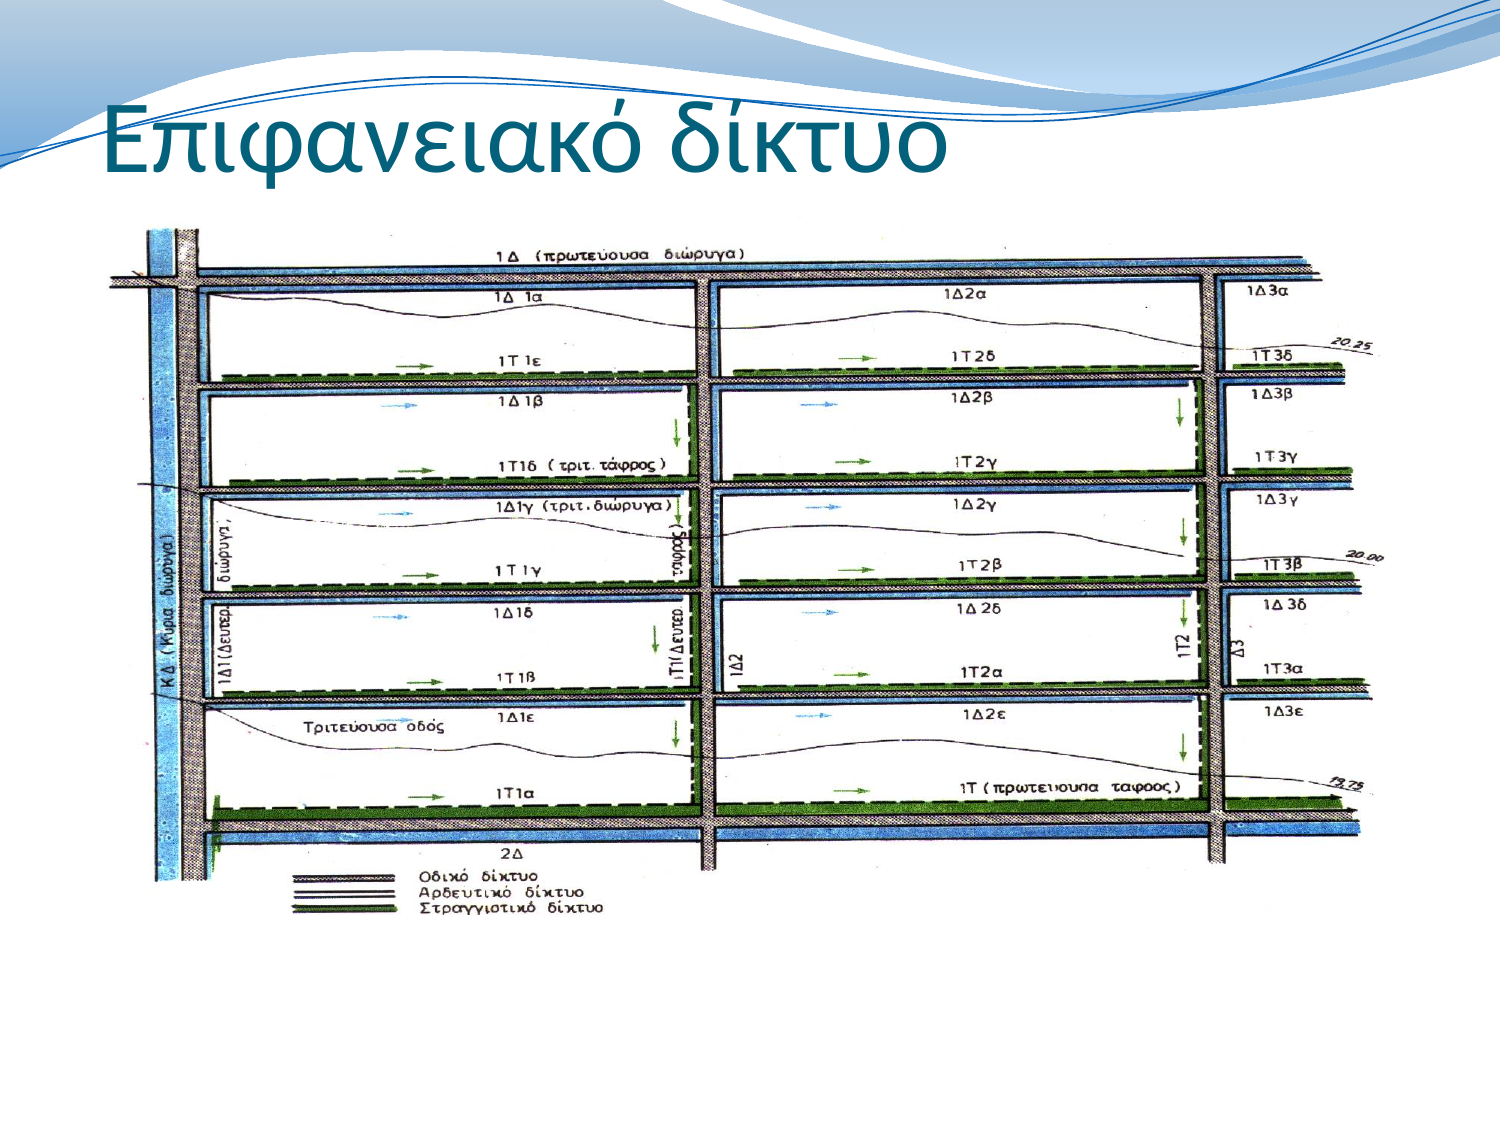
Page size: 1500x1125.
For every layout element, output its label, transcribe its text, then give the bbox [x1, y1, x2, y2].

picture [100, 207, 1400, 916]
title Επιφανειακό δίκτυο [100, 77, 1451, 195]
